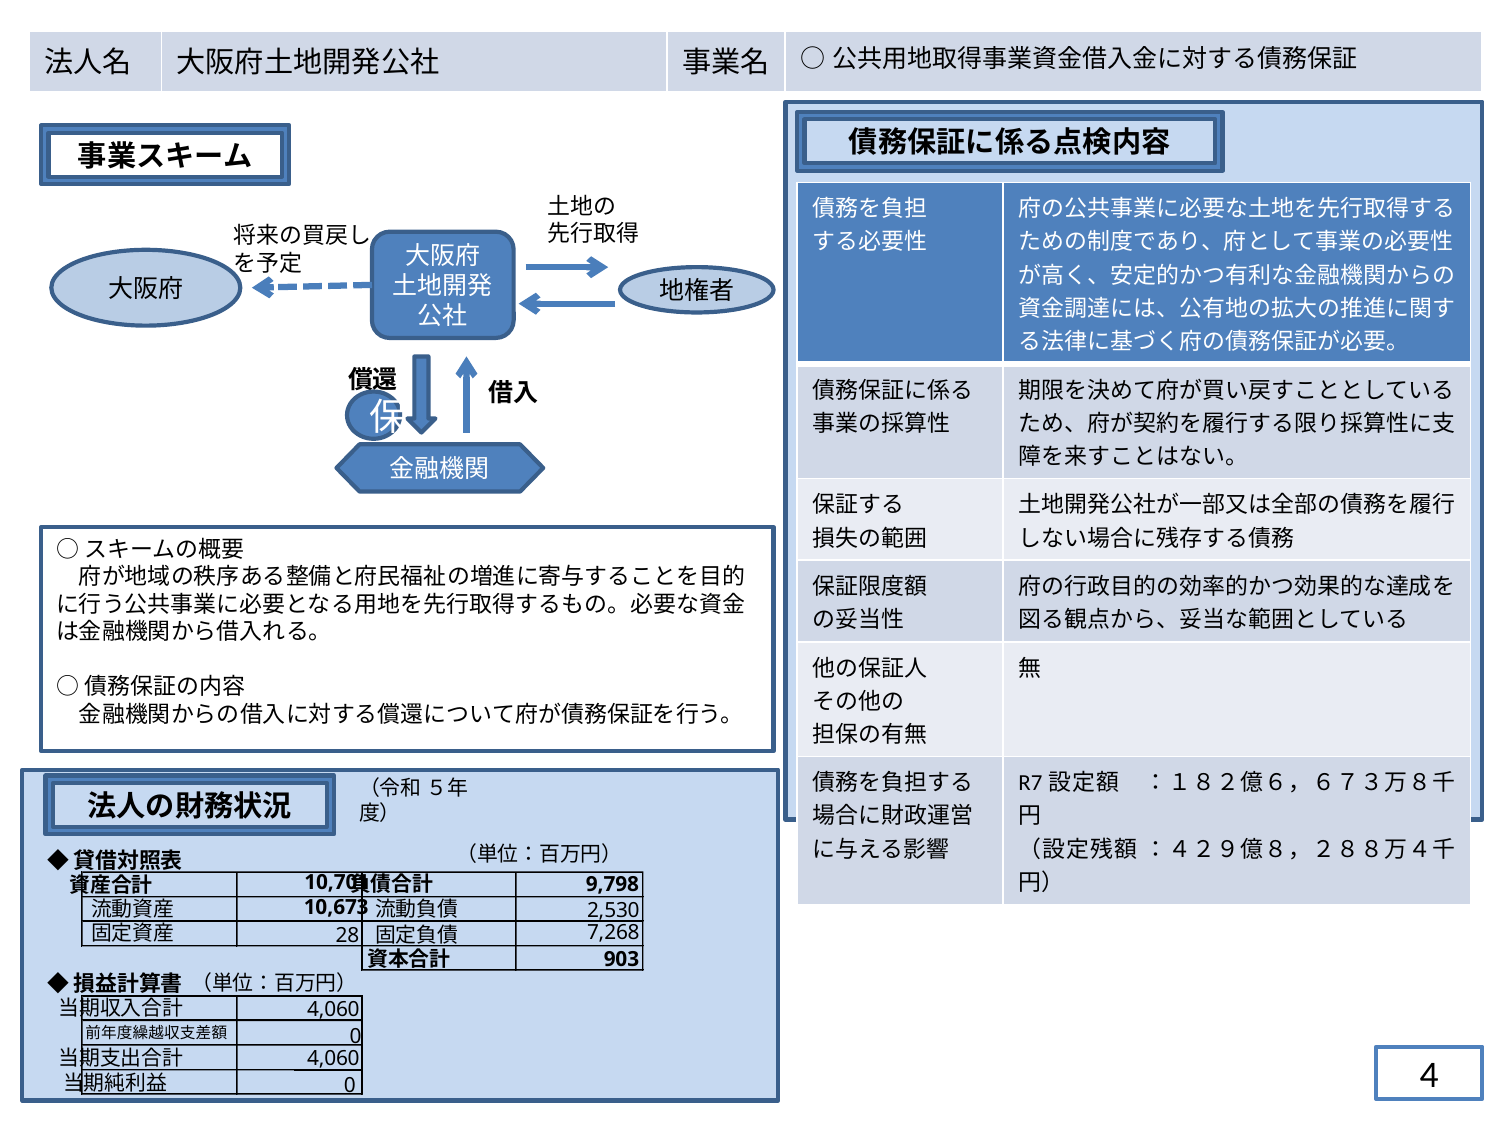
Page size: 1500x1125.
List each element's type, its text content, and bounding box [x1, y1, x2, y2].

text_box 土地の 先行取得 [531, 186, 705, 252]
text_box 借入 [472, 367, 691, 416]
text_box 金融機関 [334, 442, 546, 494]
table_header 府の公共事業に必要な土地を先行取得するための制度であり、府として事業の必要性が高く、安定的かつ有利な金融機関からの資金調達には、公有地の拡大の推進に関する法律に基づく府の債務保証が必要。 [1004, 183, 1470, 361]
text_box 法人の財務状況 [43, 773, 336, 836]
table_header 大阪府土地開発公社 [162, 32, 666, 91]
text_box 大阪府 [49, 247, 243, 328]
table_cell R7設定額 ：１８２億６，６７３万８千円 （設定残額 ：４２９億８，２８８万４千円） [1004, 757, 1470, 904]
table_header 事業名 [668, 32, 784, 91]
table_header ○公共用地取得事業資金借入金に対する債務保証 [786, 32, 1481, 91]
text_box 保 [344, 389, 403, 441]
table_cell 無 [1004, 643, 1470, 756]
text_box [20, 768, 780, 1103]
text_box 4 [1374, 1045, 1484, 1101]
text_box 債務保証に係る点検内容 [795, 110, 1225, 173]
table_cell 債務を負担する場合に財政運営に与える影響 [798, 757, 1002, 904]
text_box 地権者 [617, 265, 776, 315]
table_header 法人名 [30, 32, 161, 91]
text_box 償還 [331, 345, 421, 411]
table_cell 保証する 損失の範囲 [798, 479, 1002, 559]
table_cell 土地開発公社が一部又は全部の債務を履行しない場合に残存する債務 [1004, 479, 1470, 559]
table_cell 期限を決めて府が買い戻すこととしているため、府が契約を履行する限り採算性に支障を来すことはない。 [1004, 367, 1470, 478]
text_box 事業スキーム [39, 123, 291, 186]
text_box （令和 ５年度） [343, 765, 524, 834]
table_cell 保証限度額 の妥当性 [798, 561, 1002, 641]
text_box [783, 100, 1484, 822]
text_box 大阪府 土地開発 公社 [369, 229, 516, 341]
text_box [251, 284, 373, 288]
text_box 将来の買戻しを予定 [216, 215, 391, 281]
table_cell 債務保証に係る 事業の採算性 [798, 367, 1002, 478]
table_cell 他の保証人 その他の 担保の有無 [798, 643, 1002, 756]
text_box ○スキームの概要 府が地域の秩序ある整備と府民福祉の増進に寄与することを目的に行う公共事業に必要となる用地を先行取得するもの。必要な資金は金融機関から借入れる。 ○債務保証の内容 金融機関からの借入に対する償還について府が債務保証を行う。 [39, 525, 776, 753]
table_cell 府の行政目的の効率的かつ効果的な達成を図る観点から、妥当な範囲としている [1004, 561, 1470, 641]
table_header 債務を負担 する必要性 [798, 183, 1002, 361]
text_box [405, 354, 438, 435]
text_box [42, 840, 644, 1096]
